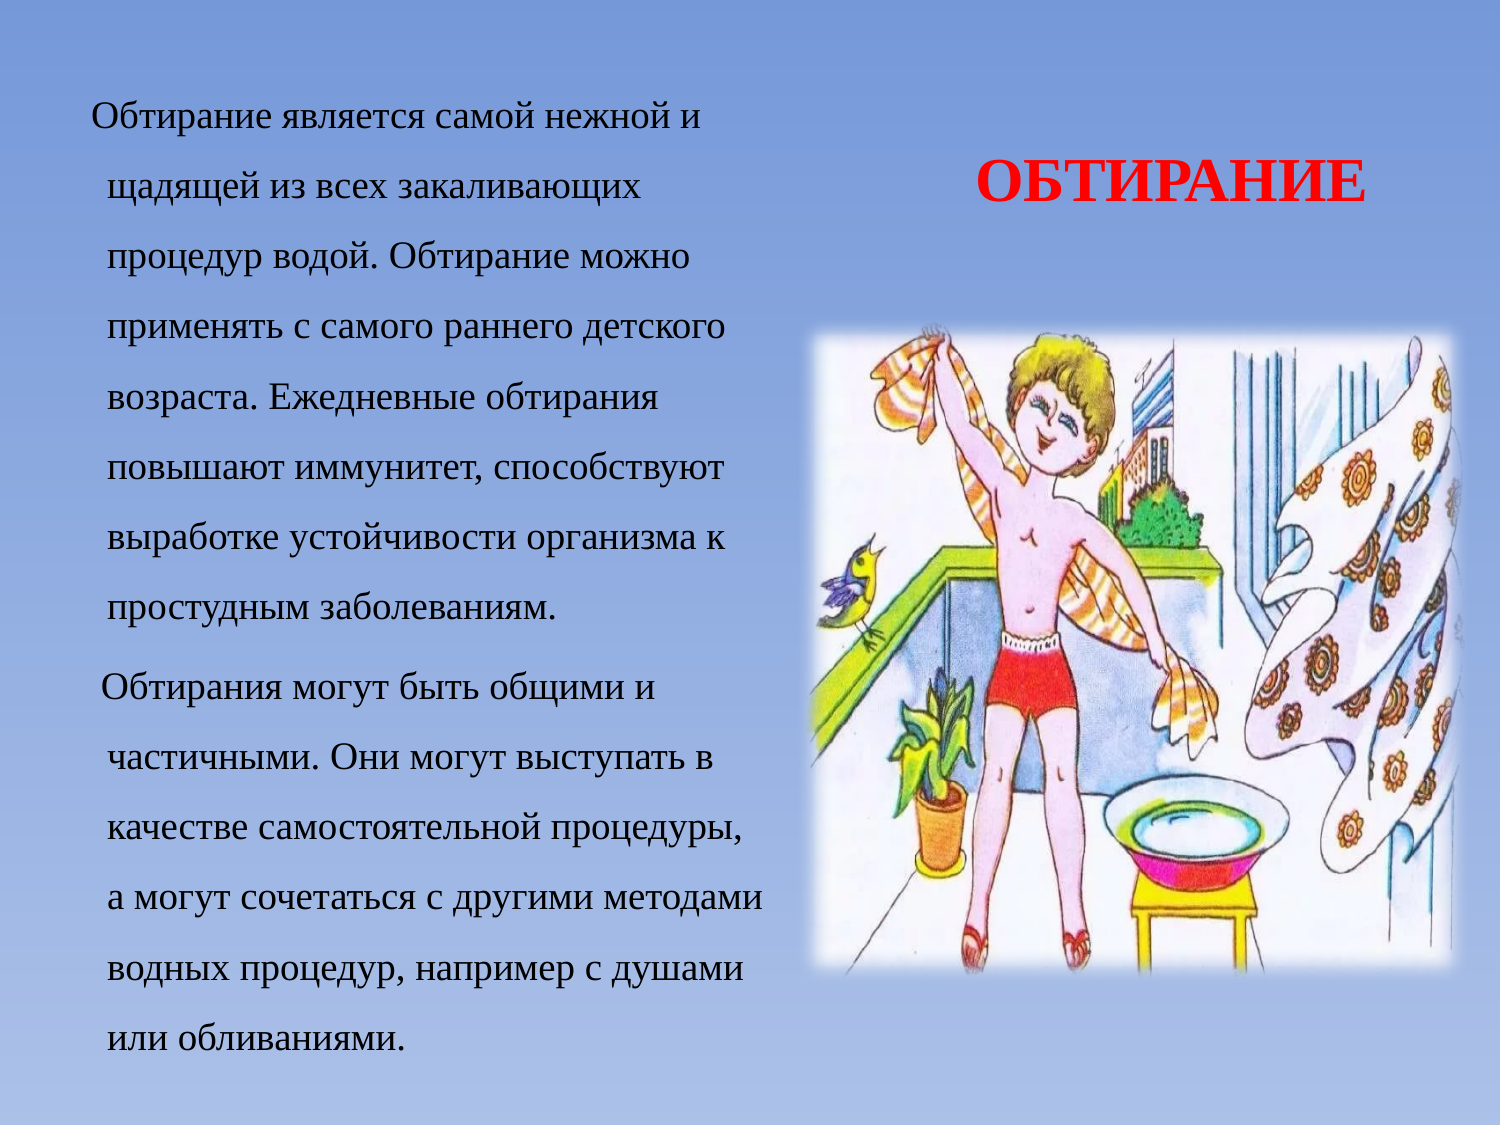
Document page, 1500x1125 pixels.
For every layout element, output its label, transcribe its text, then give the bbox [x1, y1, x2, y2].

picture [796, 315, 1471, 985]
list Обтирание является самой нежной и щадящей из всех закаливающих процедур водой. Обтирание можно применять с самого раннего детского возраста. Ежедневные обтирания повышают иммунитет, способствуют выработке устойчивости организма к простудным заболеваниям. Обтирания могут быть общими и частичными. Они могут выступать в качестве самостоятельной процедуры, а могут сочетаться с другими методами водных процедур, например с душами или обливаниями. [46, 58, 786, 1091]
title Обтирание [914, 117, 1430, 237]
